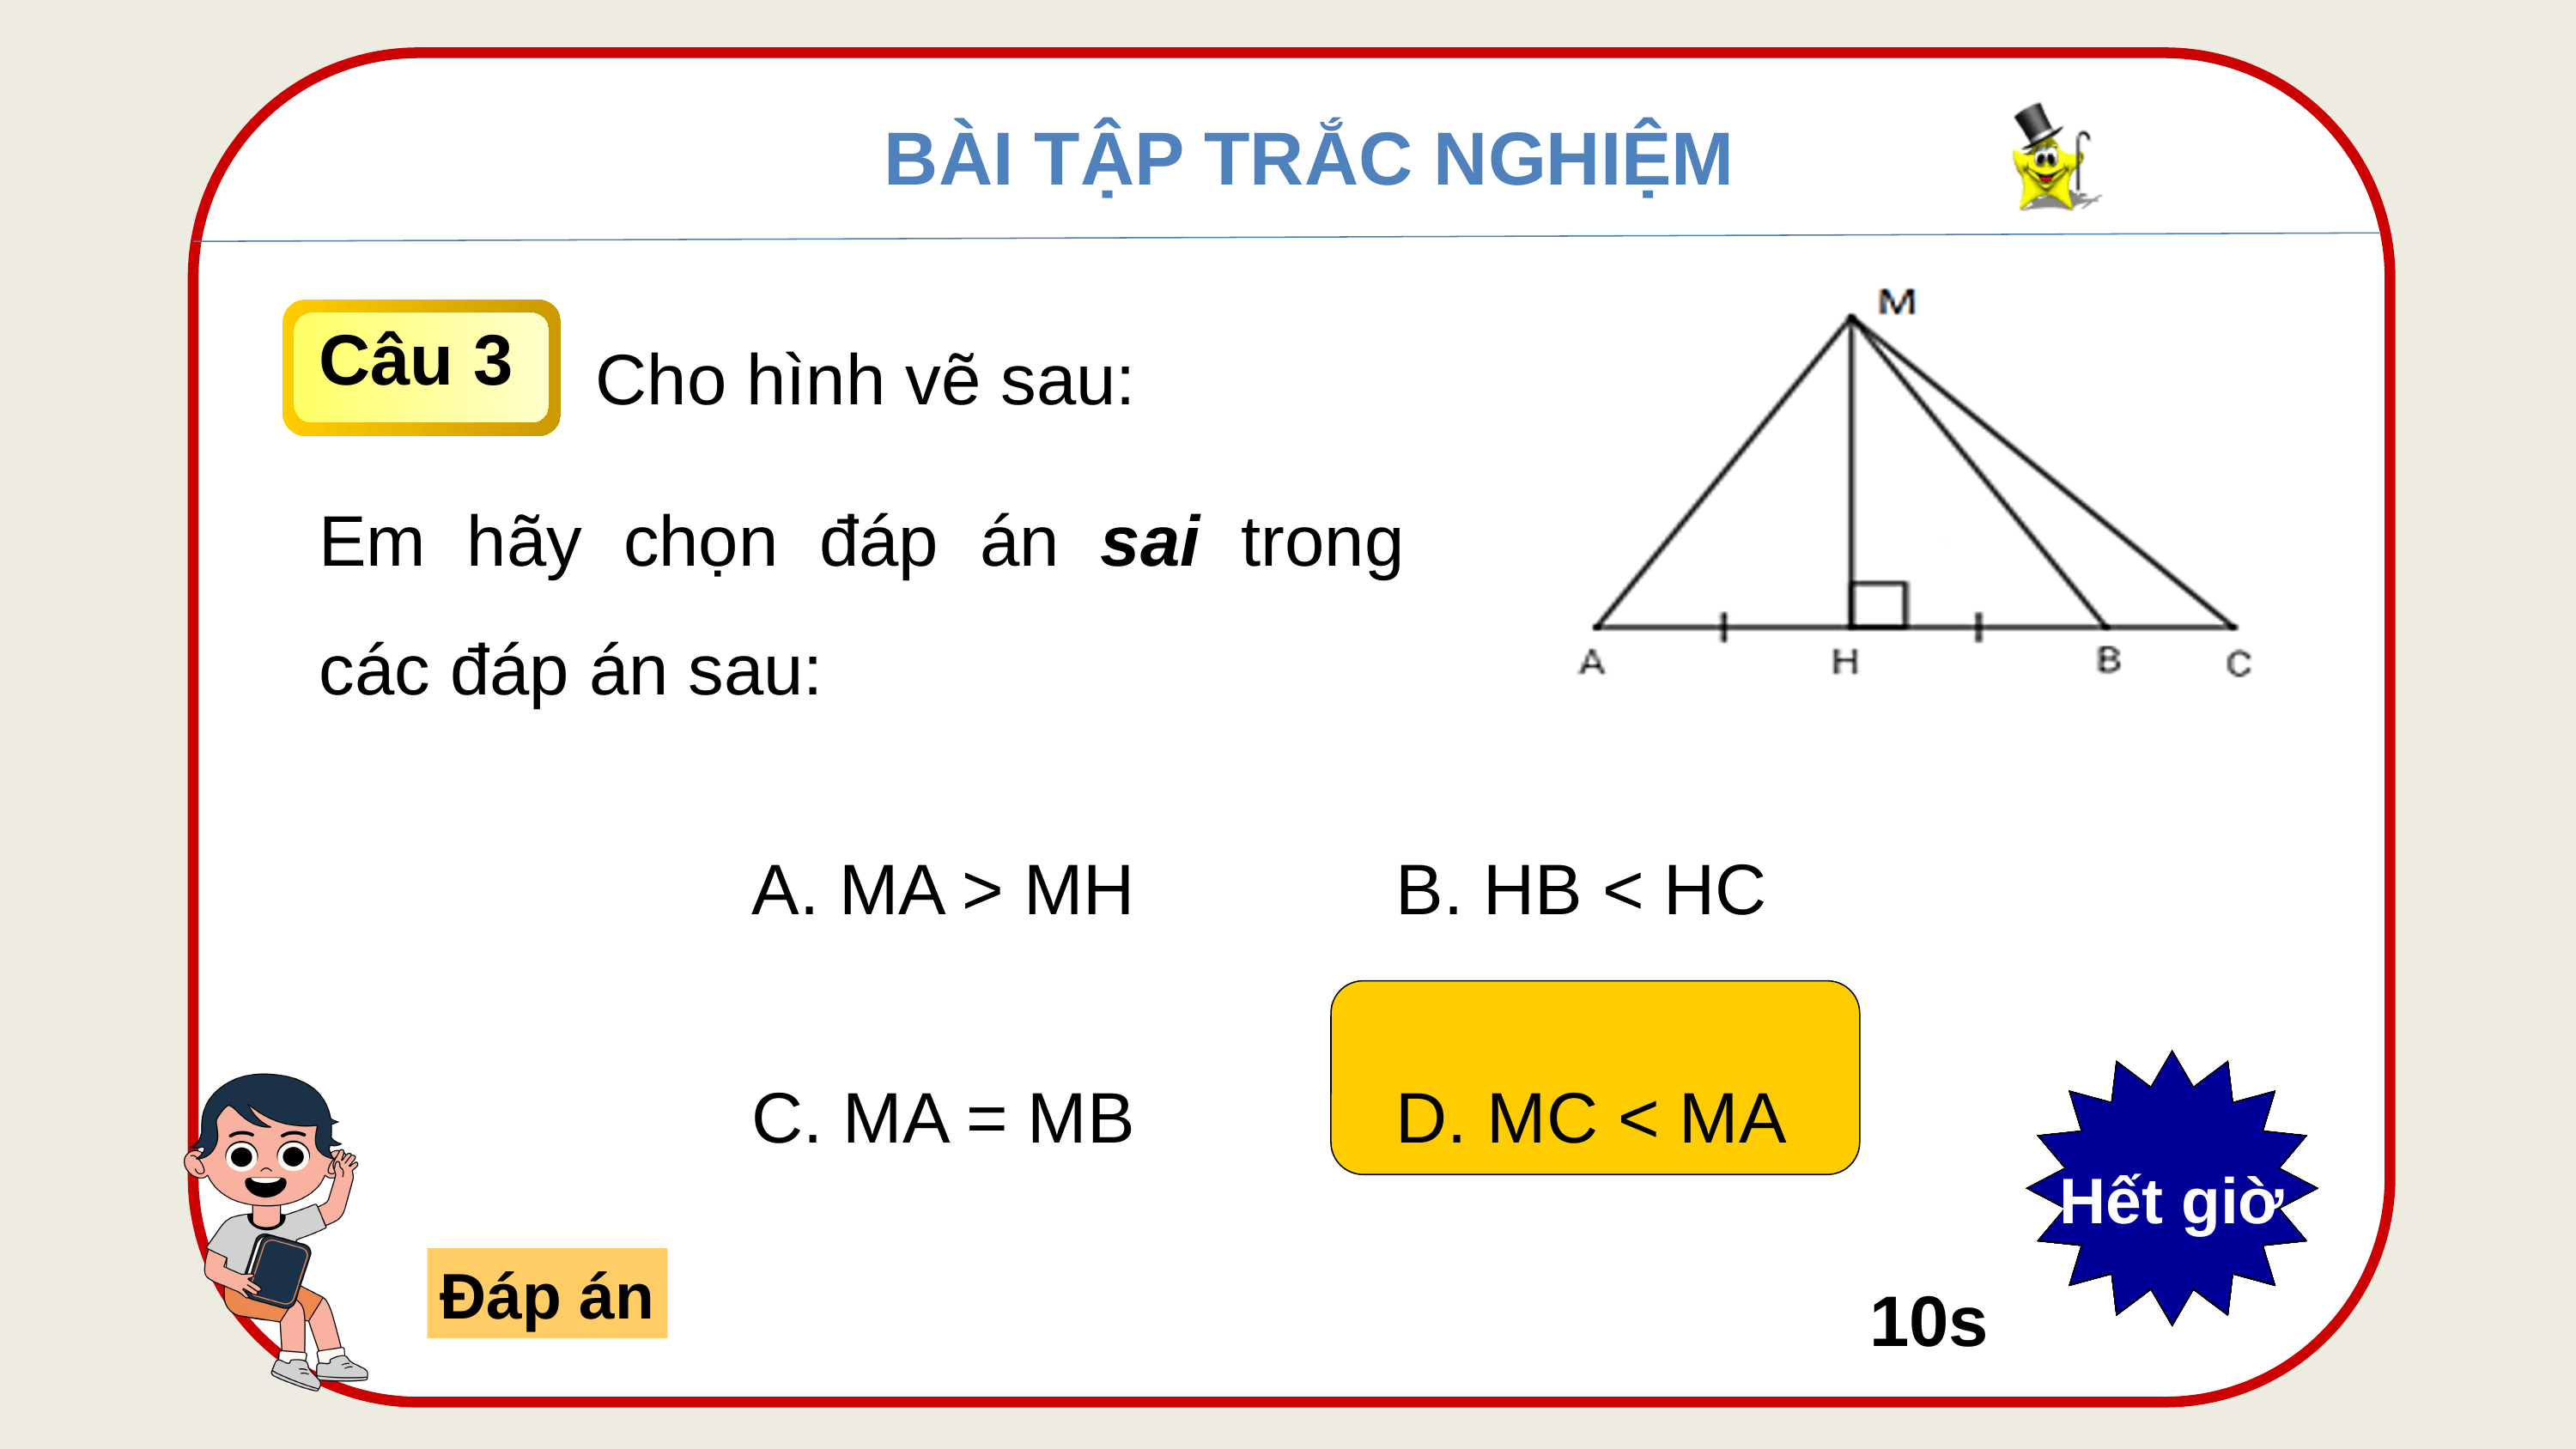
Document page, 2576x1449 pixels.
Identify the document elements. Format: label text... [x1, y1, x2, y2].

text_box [192, 232, 2380, 242]
text_box [192, 52, 2391, 1403]
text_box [282, 300, 562, 437]
text_box Đáp án [427, 1248, 668, 1338]
text_box [1339, 1164, 1851, 1175]
text_box 10s [1856, 1268, 2034, 1367]
text_box A. MA > MH B. HB < HC C. MA = MB D. MC < MA [738, 707, 2027, 1164]
picture [182, 1072, 368, 1391]
picture [1571, 264, 2262, 699]
text_box Em hãy chọn đáp án sai trong các đáp án sau: [306, 445, 1417, 716]
picture [1992, 101, 2106, 215]
text_box BÀI TẬP TRẮC NGHIỆM [872, 103, 1760, 207]
text_box Cho hình vẽ sau: [583, 284, 1245, 426]
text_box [2017, 1051, 2327, 1325]
